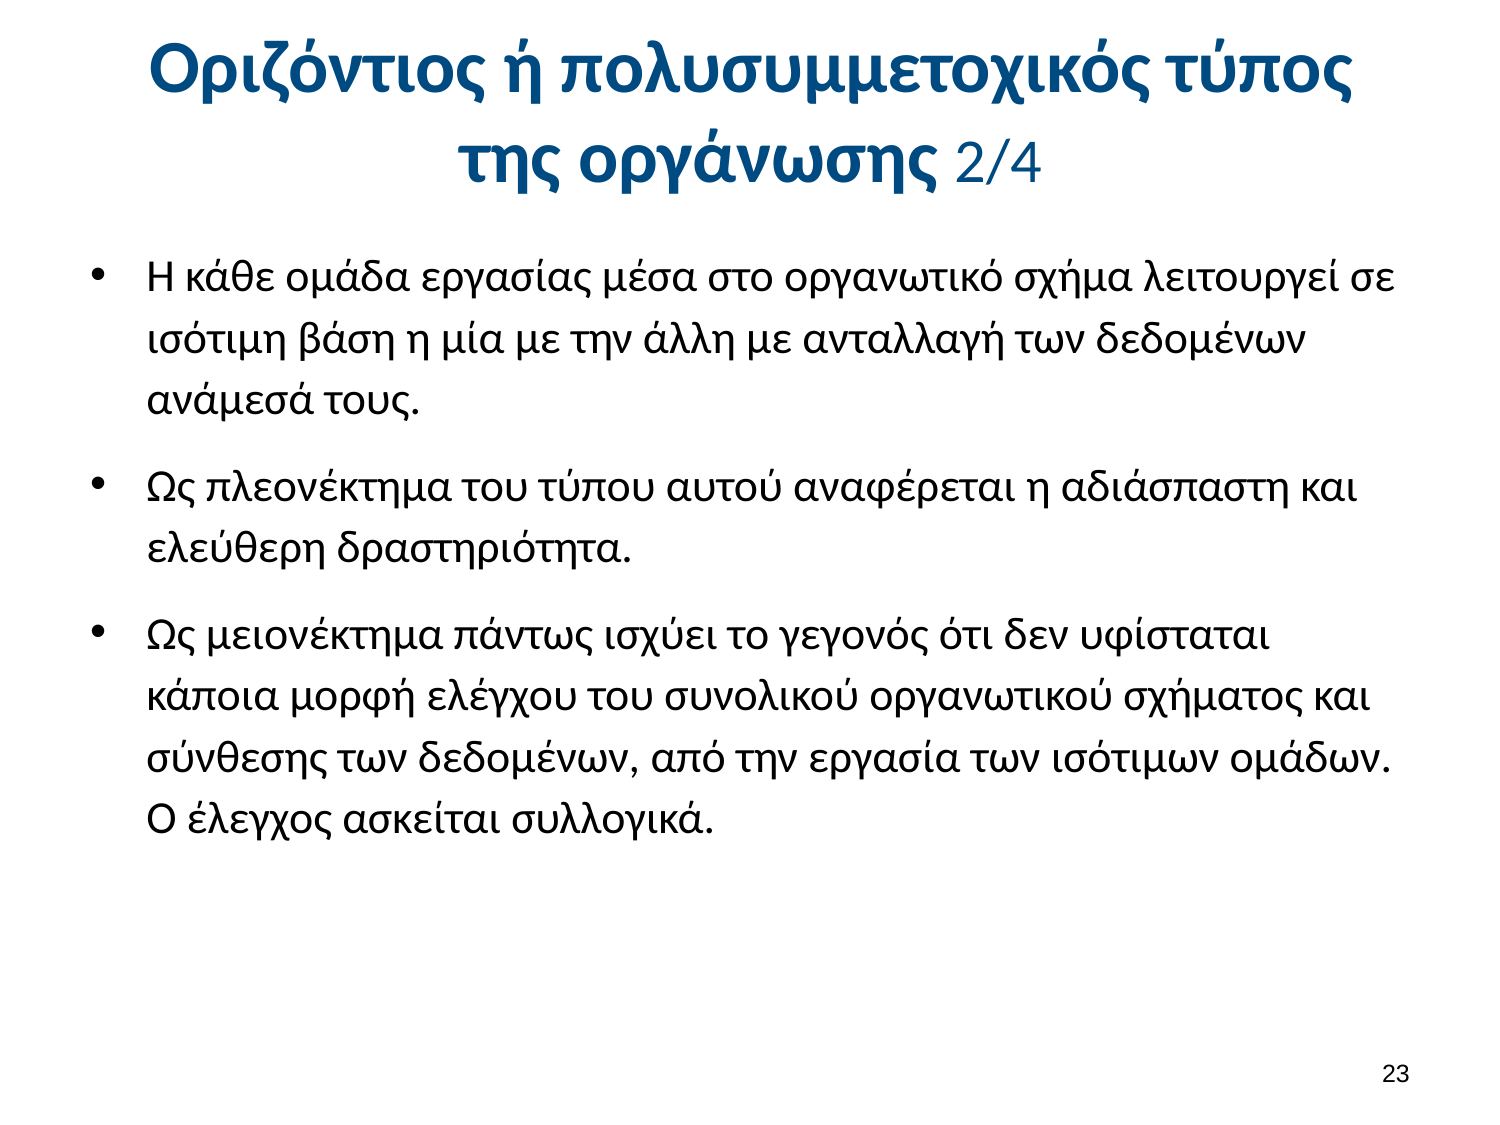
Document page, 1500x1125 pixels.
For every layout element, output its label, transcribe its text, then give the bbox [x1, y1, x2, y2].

slide_number 22 [1074, 1042, 1425, 1103]
title Οριζόντιος ή πολυσυμμετοχικός τύπος της οργάνωσης 2/4 [76, 19, 1427, 197]
list H κάθε ομάδα εργασίας μέσα στο οργανωτικό σχήμα λειτουργεί σε ισότιμη βάση η μία με την άλλη με ανταλλαγή των δεδομένων ανάμεσά τους. Ως πλεονέκτημα του τύπου αυτού αναφέρεται η αδιάσπαστη και ελεύθερη δραστηριότητα. Ως μειονέκτημα πάντως ισχύει το γεγονός ότι δεν υφίσταται κάποια μορφή ελέγχου του συνολικού οργανωτικού σχήματος και σύνθεσης των δεδομένων, από την εργασία των ισότιμων ομάδων. O έλεγχος ασκείται συλλογικά. [75, 231, 1425, 1024]
